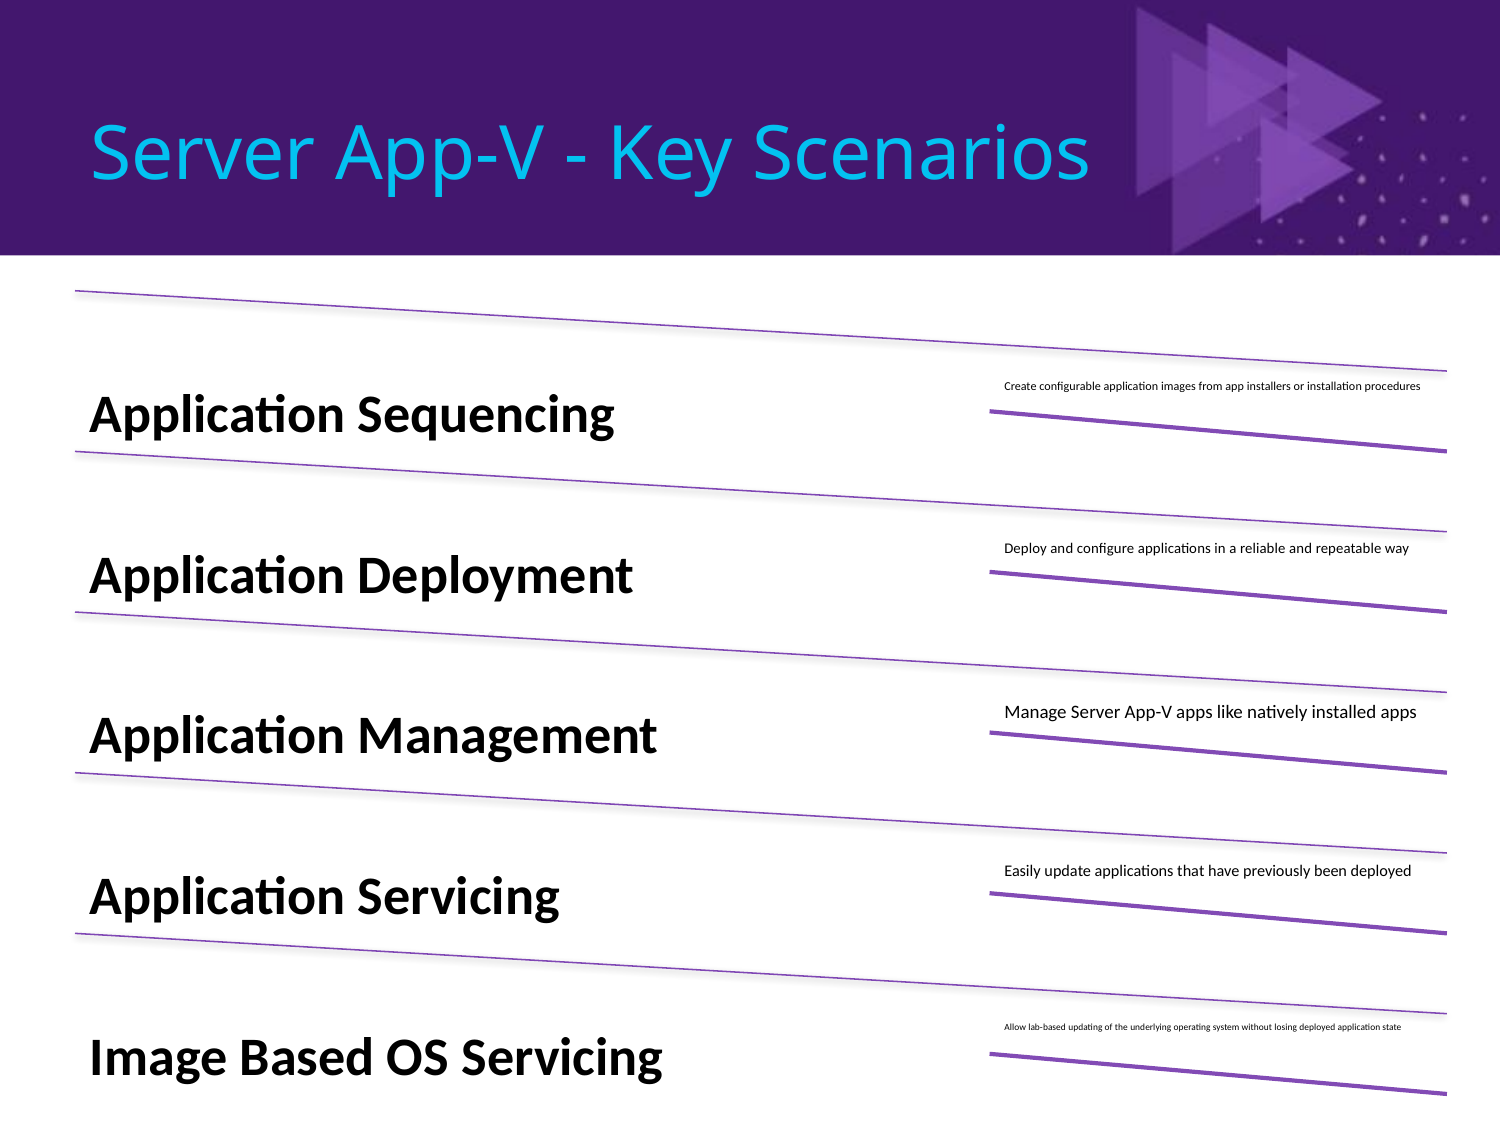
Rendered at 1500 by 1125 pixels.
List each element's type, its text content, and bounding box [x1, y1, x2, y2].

title Server App-V - Key Scenarios [75, 56, 1425, 244]
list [74, 290, 1448, 1095]
picture [0, 0, 1500, 255]
